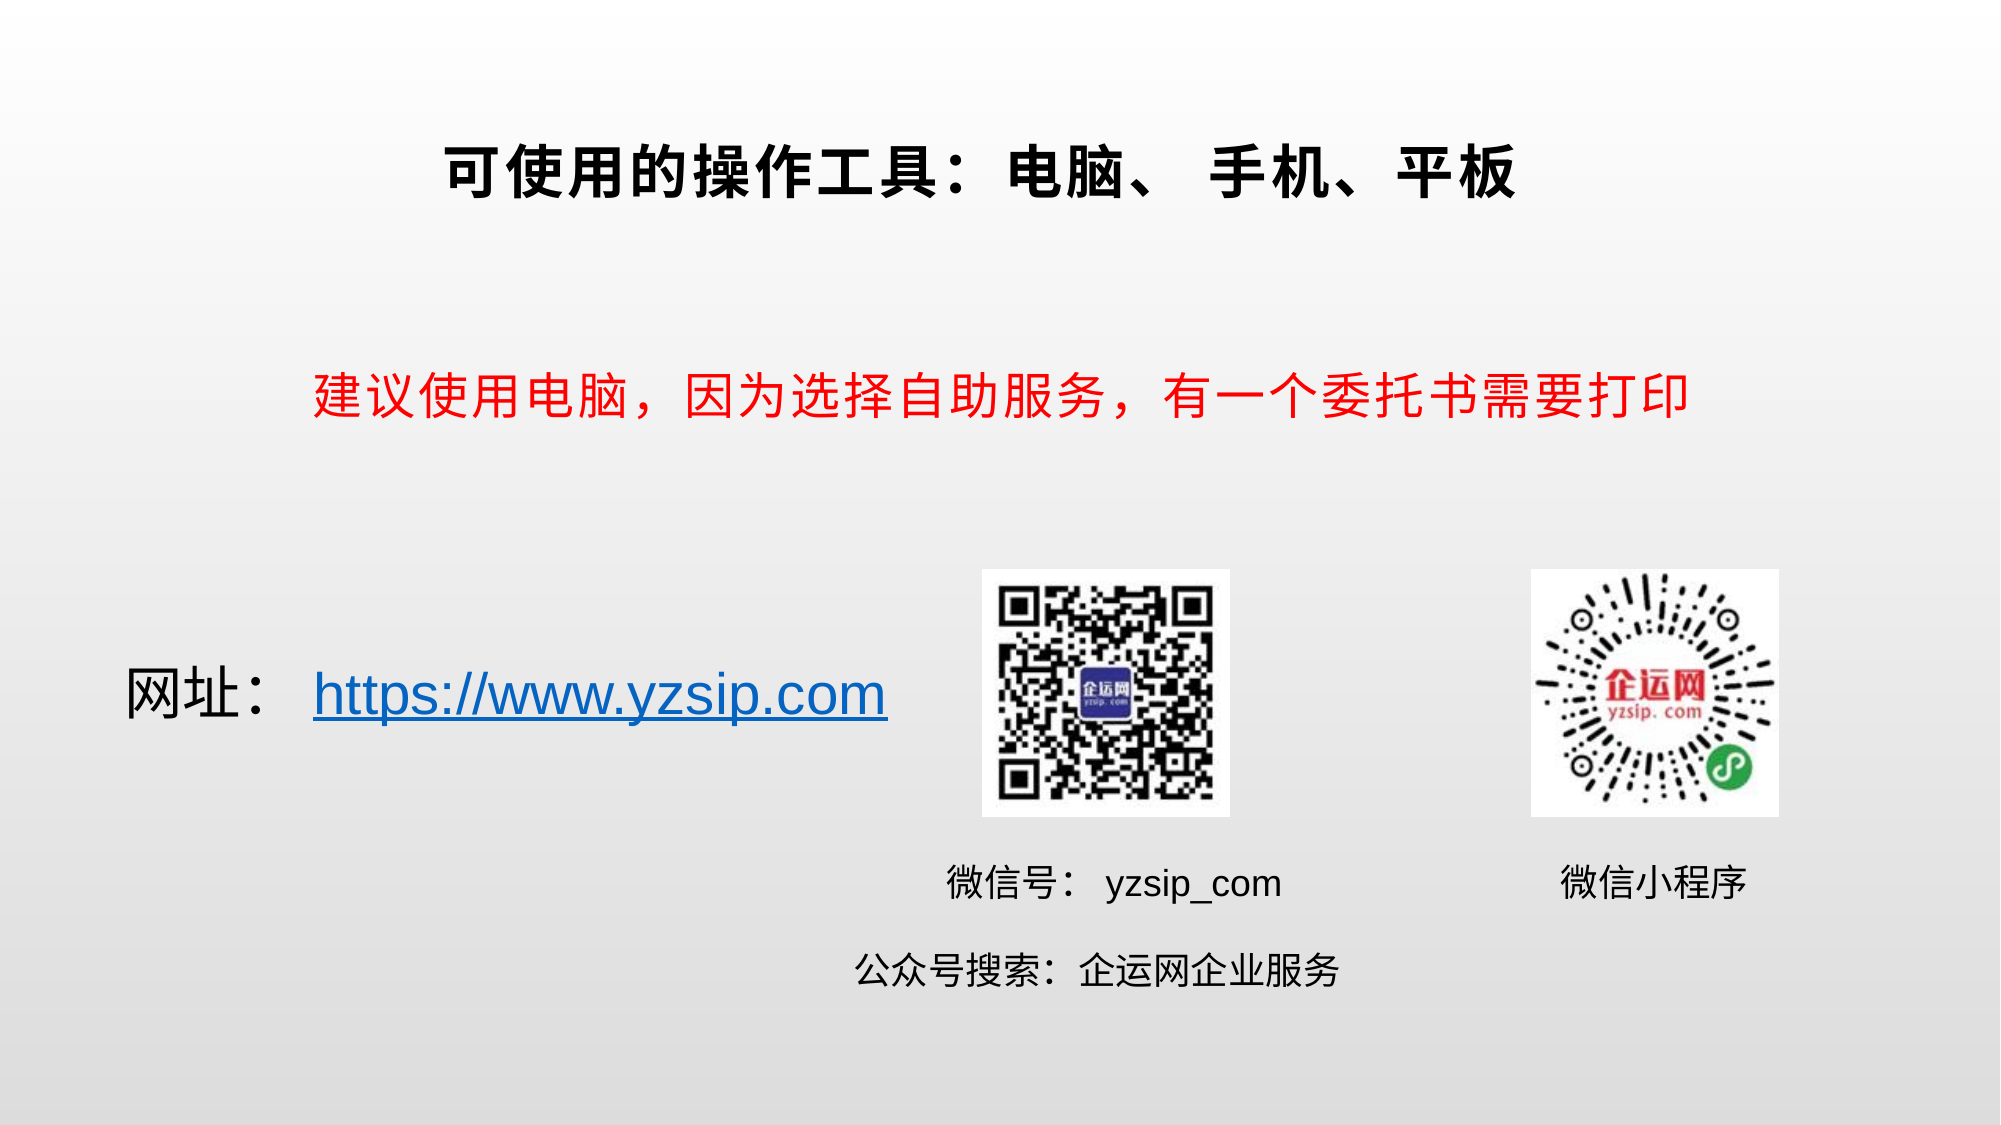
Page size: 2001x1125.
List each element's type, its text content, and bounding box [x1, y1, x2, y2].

text_box 微信小程序 [1546, 851, 1764, 912]
list 建议使用电脑，因为选择自助服务，有一个委托书需要打印 [109, 347, 1891, 1040]
text_box 公众号搜索：企运网企业服务 [821, 939, 1356, 1000]
picture [1531, 569, 1779, 817]
picture [982, 569, 1230, 817]
text_box 网址：https://www.yzsip.com [109, 648, 932, 734]
text_box 微信号：yzsip_com [914, 851, 1298, 912]
title 可使用的操作工具：电脑、 手机、平板 [87, 117, 1869, 224]
